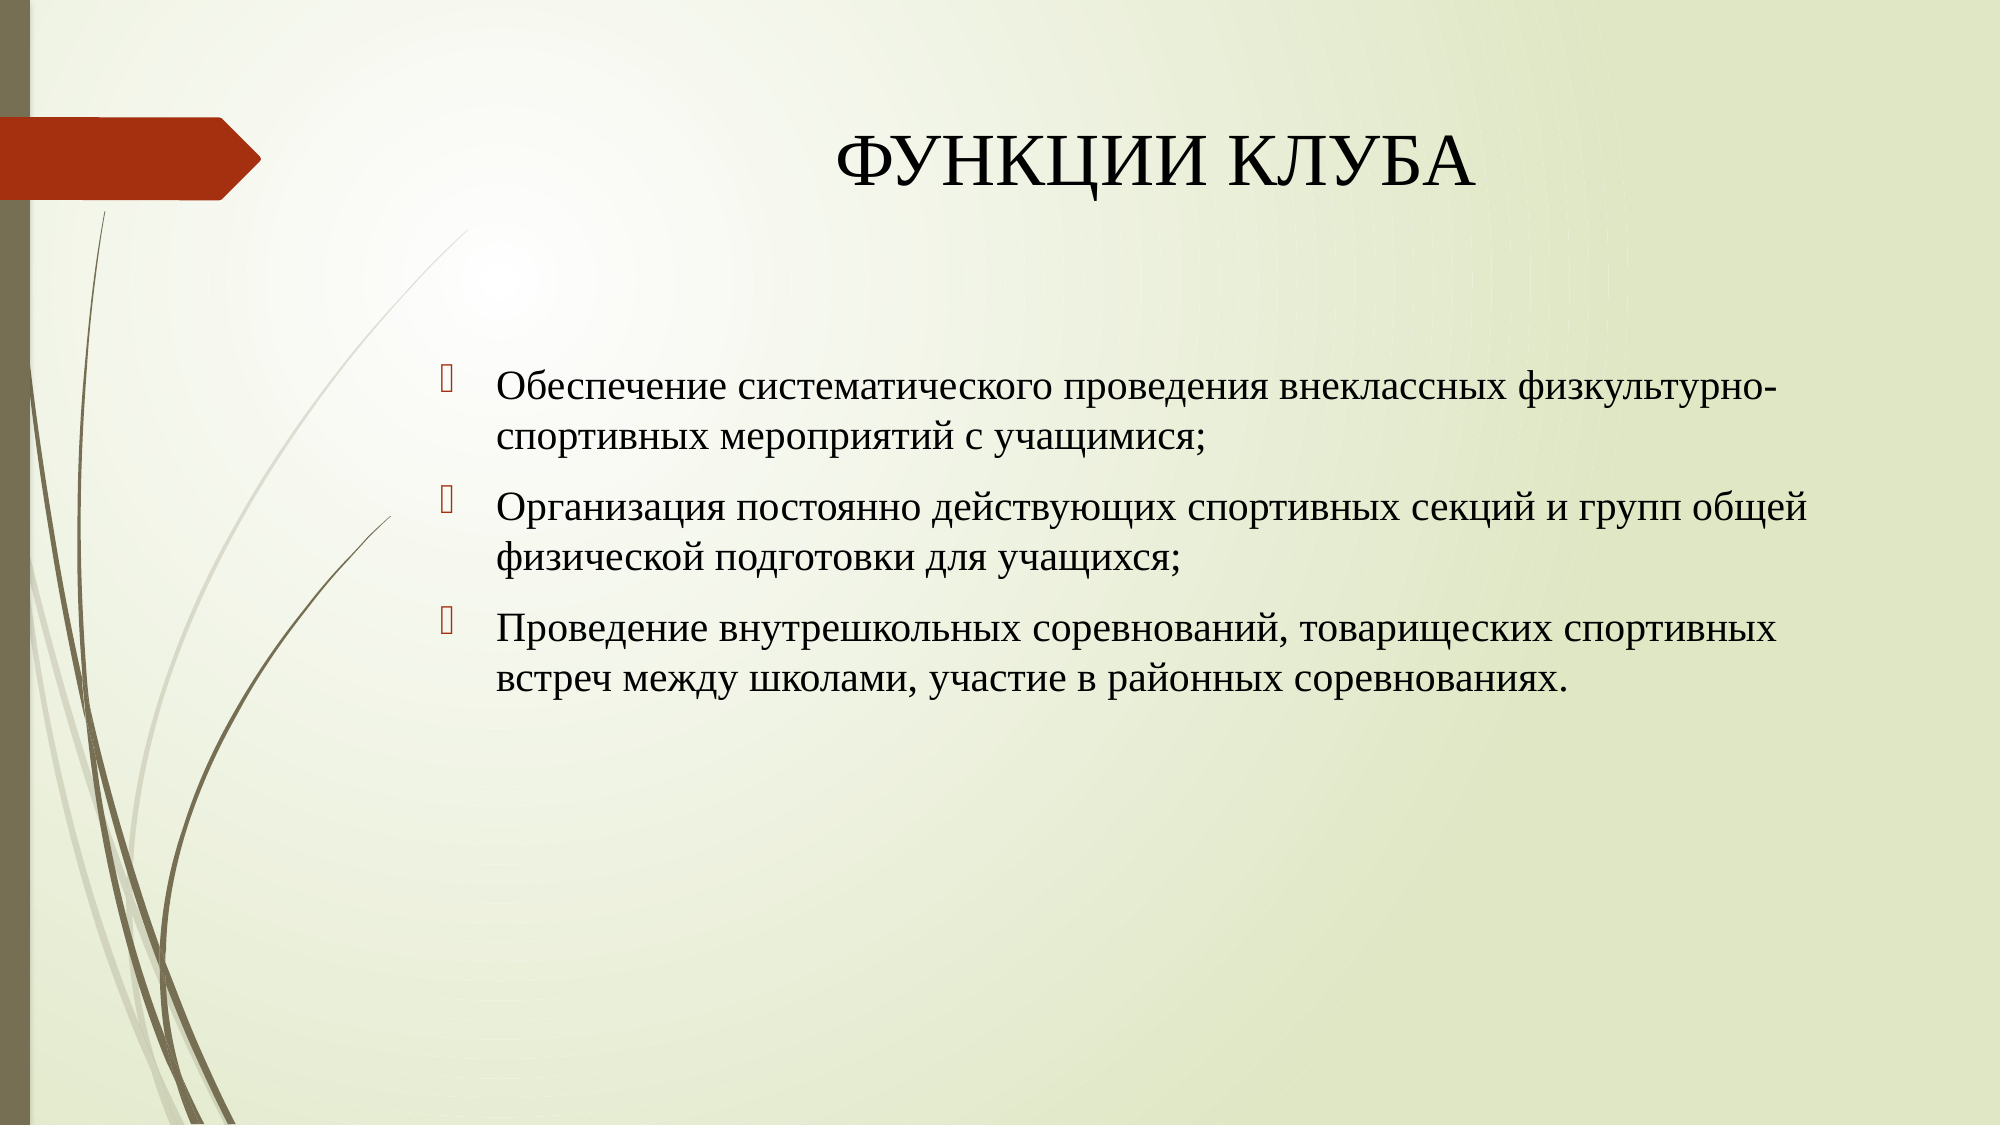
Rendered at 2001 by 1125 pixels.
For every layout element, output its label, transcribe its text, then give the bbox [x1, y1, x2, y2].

title ФУНКЦИИ КЛУБА [425, 102, 1888, 313]
list Обеспечение систематического проведения внеклассных физкультурно-спортивных мероприятий с учащимися; Организация постоянно действующих спортивных секций и групп общей физической подготовки для учащихся; Проведение внутрешкольных соревнований, товарищеских спортивных встреч между школами, участие в районных соревнованиях. [424, 350, 1888, 970]
